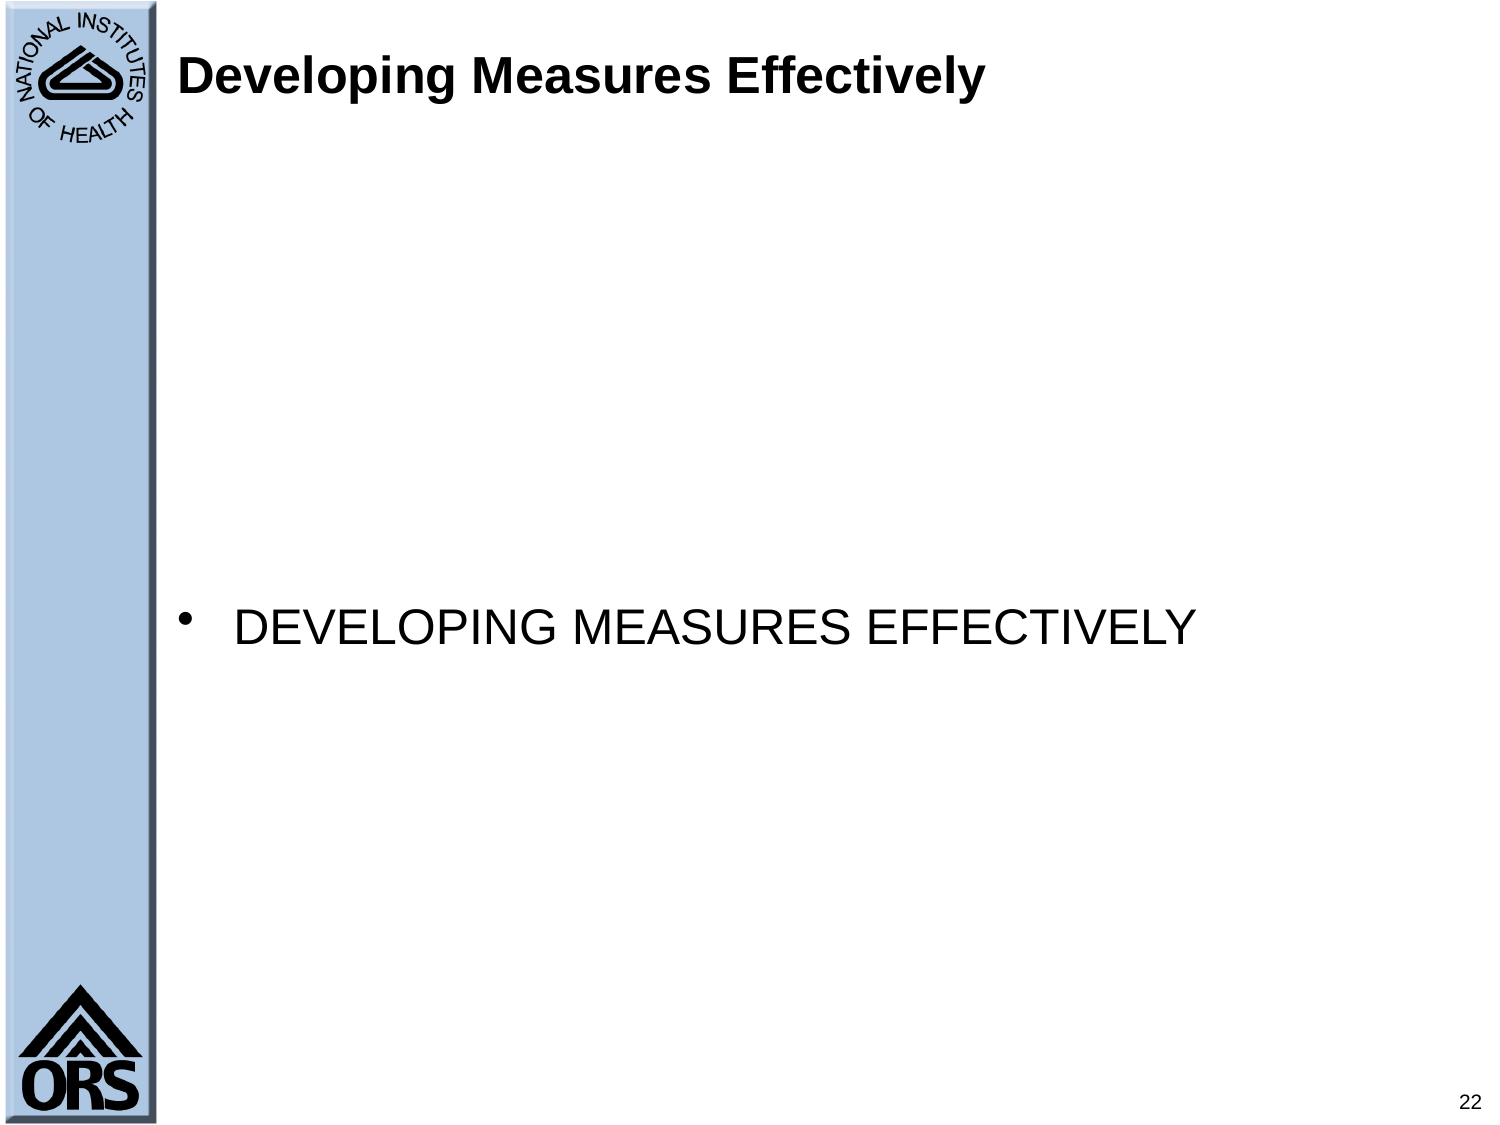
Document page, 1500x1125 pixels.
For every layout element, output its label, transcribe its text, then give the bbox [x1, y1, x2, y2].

title Developing Measures Effectively [161, 36, 1500, 112]
slide_number 22 [1372, 1081, 1498, 1125]
list DEVELOPING MEASURES EFFECTIVELY [161, 236, 1437, 1000]
